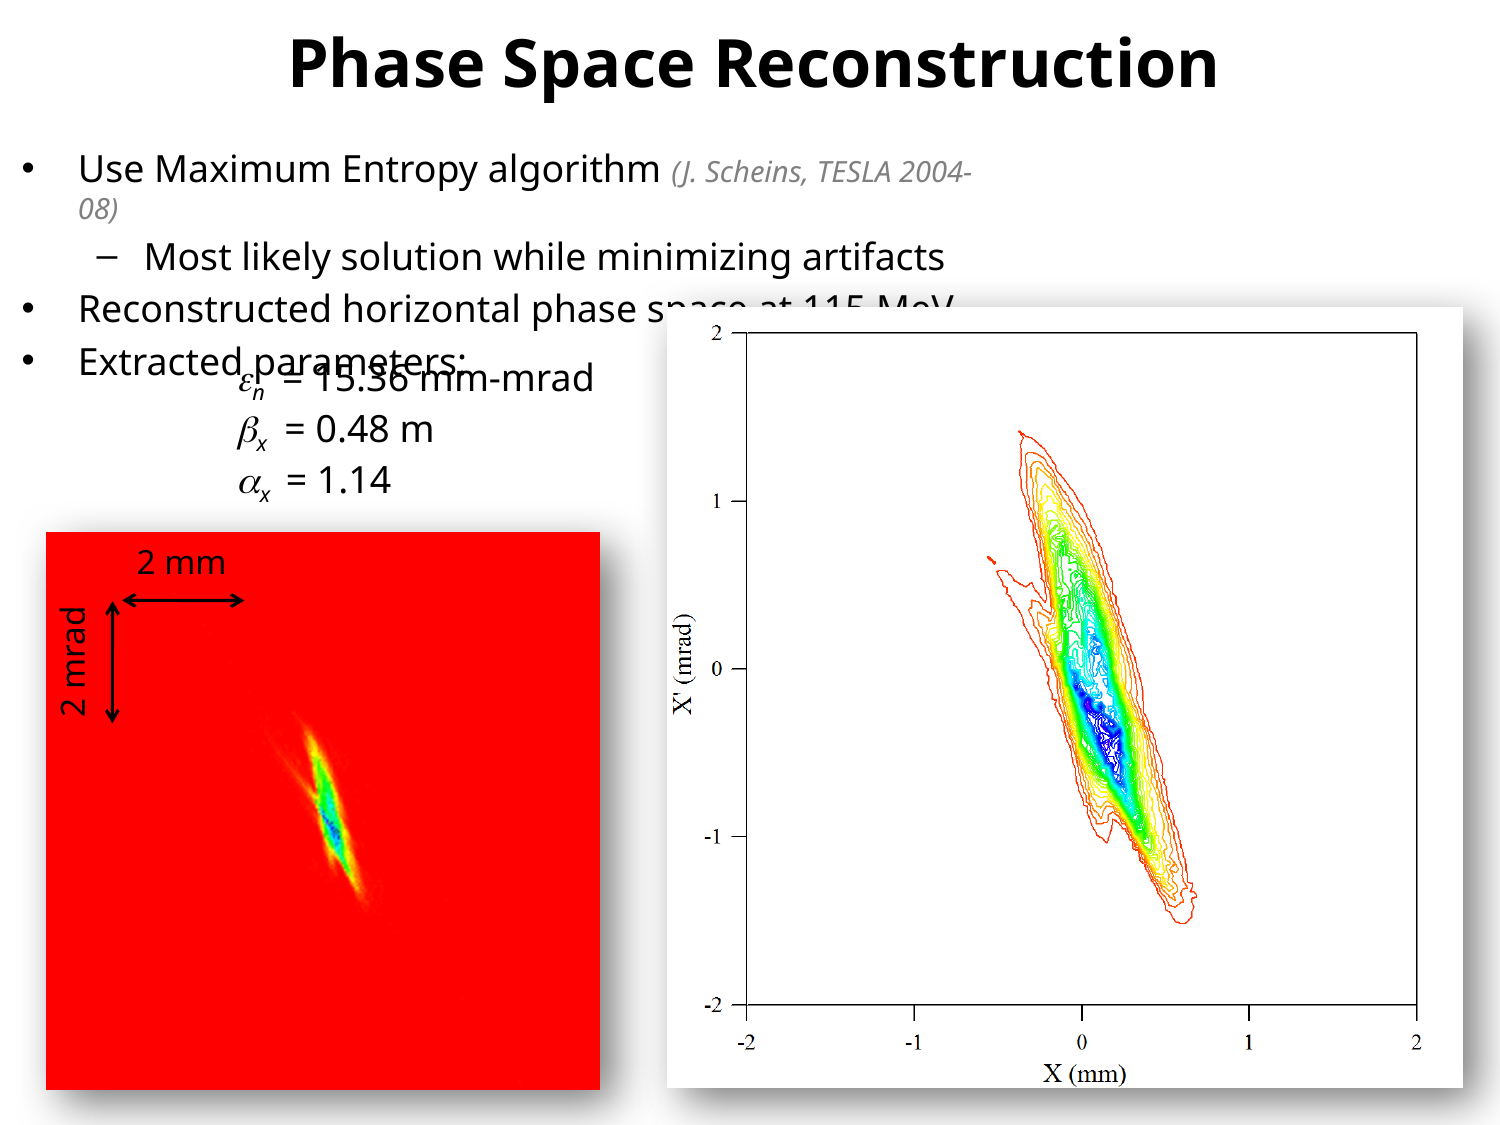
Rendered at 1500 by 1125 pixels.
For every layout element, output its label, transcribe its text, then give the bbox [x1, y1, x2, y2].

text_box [43, 531, 601, 1091]
title Phase Space Reconstruction [116, 0, 1392, 124]
picture [667, 307, 1463, 1088]
text_box en = 15.36 mm-mrad bx = 0.48 m ax = 1.14 [221, 375, 610, 515]
list Use Maximum Entropy algorithm (J. Scheins, TESLA 2004-08) Most likely solution while minimizing artifacts Reconstructed horizontal phase space at 115 MeV Extracted parameters: [6, 137, 1013, 375]
